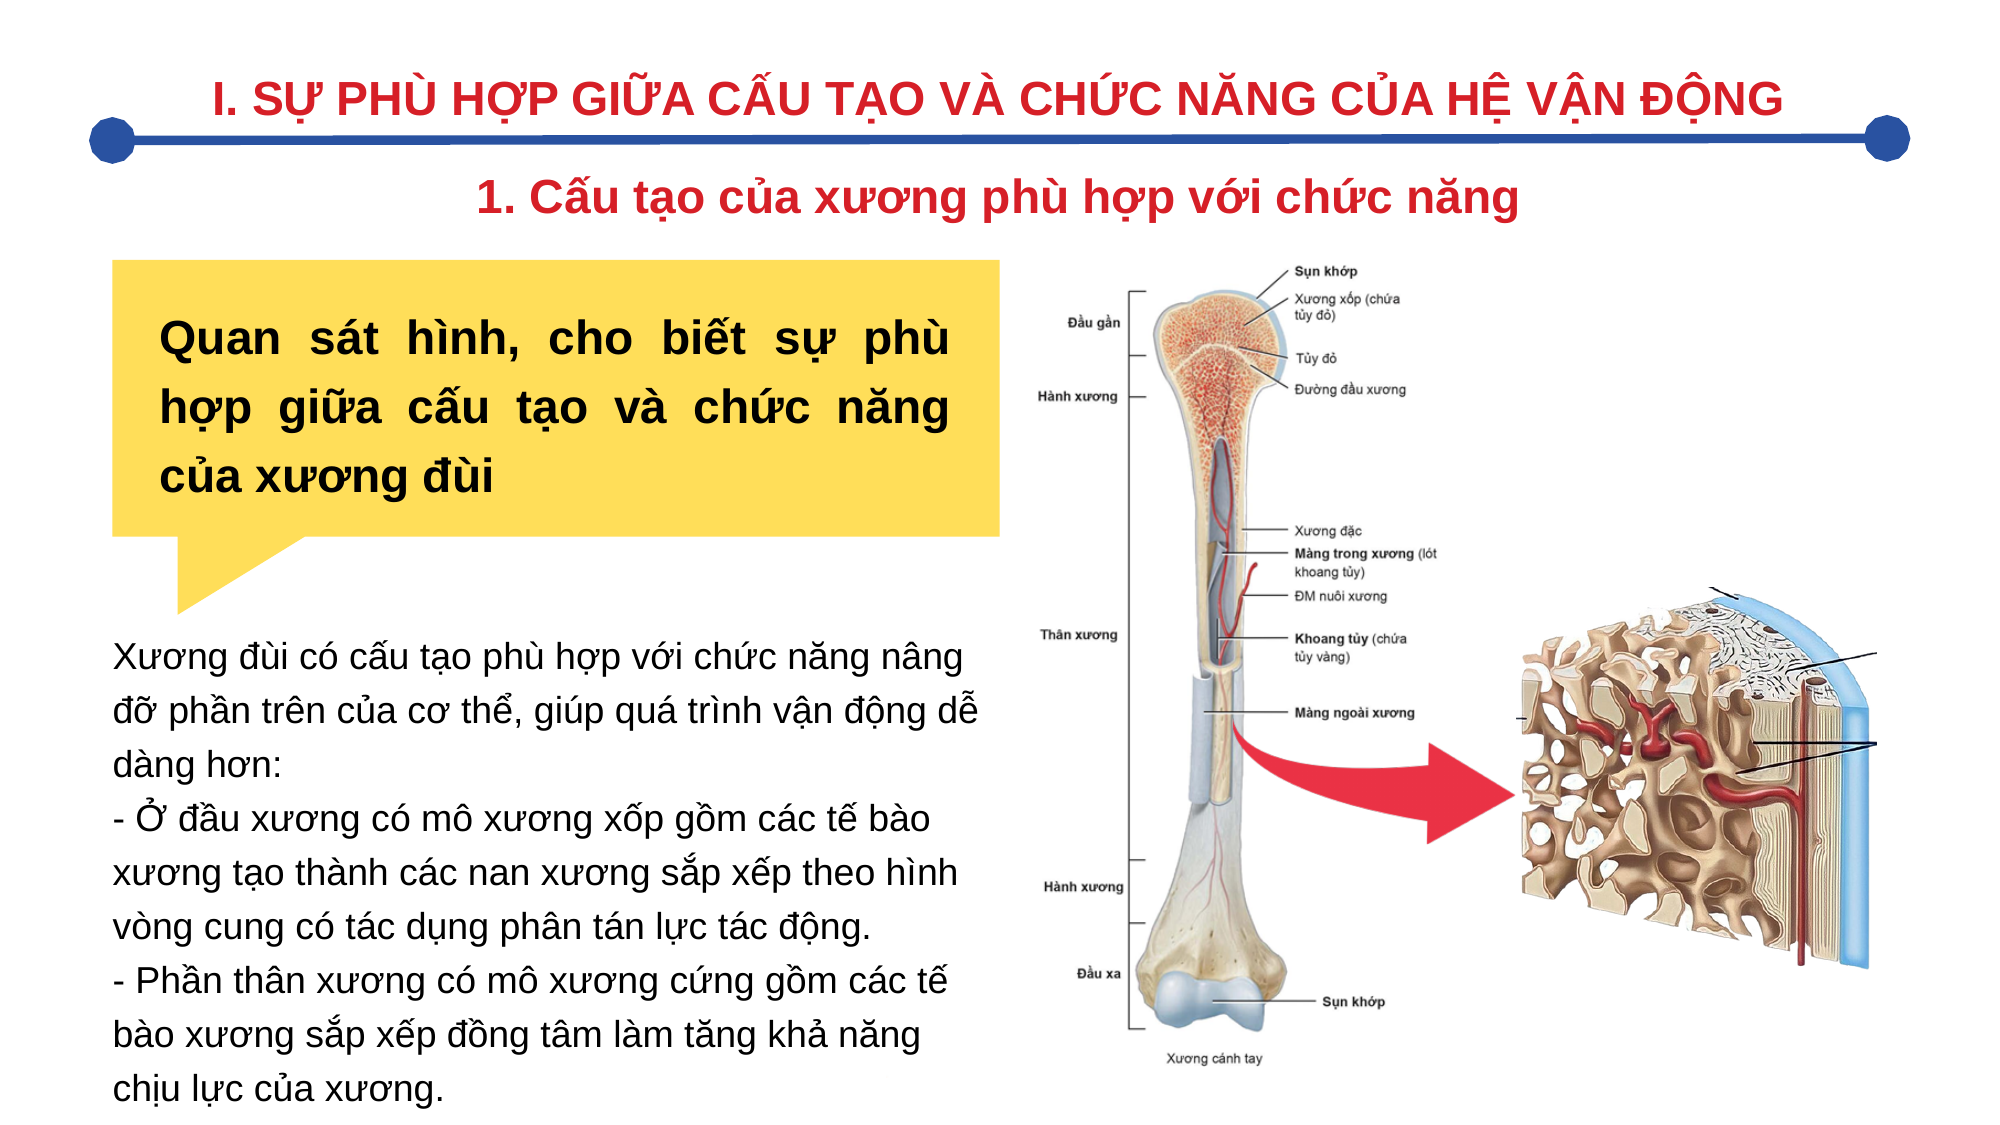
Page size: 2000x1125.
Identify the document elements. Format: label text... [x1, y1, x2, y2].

text_box 1. Cấu tạo của xương phù hợp với chức năng [312, 154, 1688, 223]
text_box Xương đùi có cấu tạo phù hợp với chức năng nâng đỡ phần trên của cơ thể, giúp quá trình vận động dễ dàng hơn: - Ở đầu xương có mô xương xốp gồm các tế bào xương tạo thành các nan xương sắp xếp theo hình vòng cung có tác dụng phân tán lực tác động. - Phần thân xương có mô xương cứng gồm các tế bào xương sắp xếp đồng tâm làm tăng khả năng chịu lực của xương. [112, 623, 1000, 1109]
text_box [102, 128, 1898, 151]
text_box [112, 259, 1000, 615]
picture [886, 259, 1878, 1078]
text_box I. SỰ PHÙ HỢP GIỮA CẤU TẠO VÀ CHỨC NĂNG CỦA HỆ VẬN ĐỘNG [112, 57, 1887, 126]
